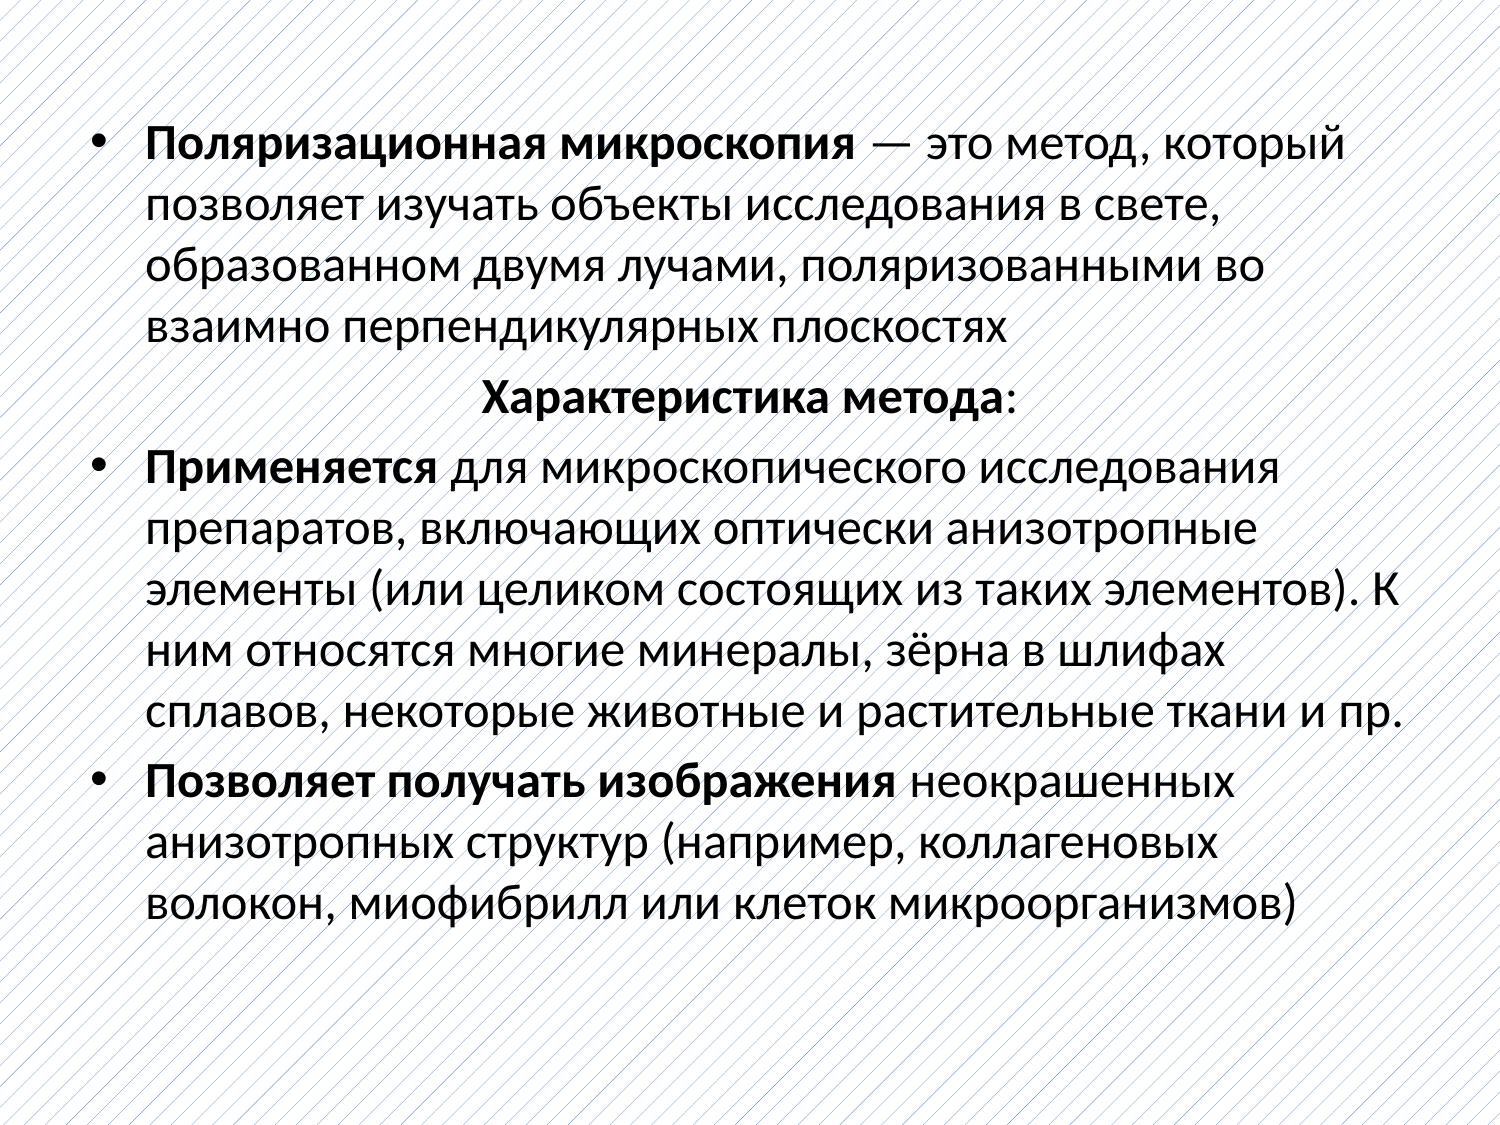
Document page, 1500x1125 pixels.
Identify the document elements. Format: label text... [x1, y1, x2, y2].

list Поляризационная микроскопия — это метод, который позволяет изучать объекты исследования в свете, образованном двумя лучами, поляризованными во взаимно перпендикулярных плоскостях Характеристика метода: Применяется для микроскопического исследования препаратов, включающих оптически анизотропные элементы (или целиком состоящих из таких элементов). К ним относятся многие минералы, зёрна в шлифах сплавов, некоторые животные и растительные ткани и пр. Позволяет получать изображения неокрашенных анизотропных структур (например, коллагеновых волокон, миофибрилл или клеток микроорганизмов) [75, 101, 1425, 1005]
